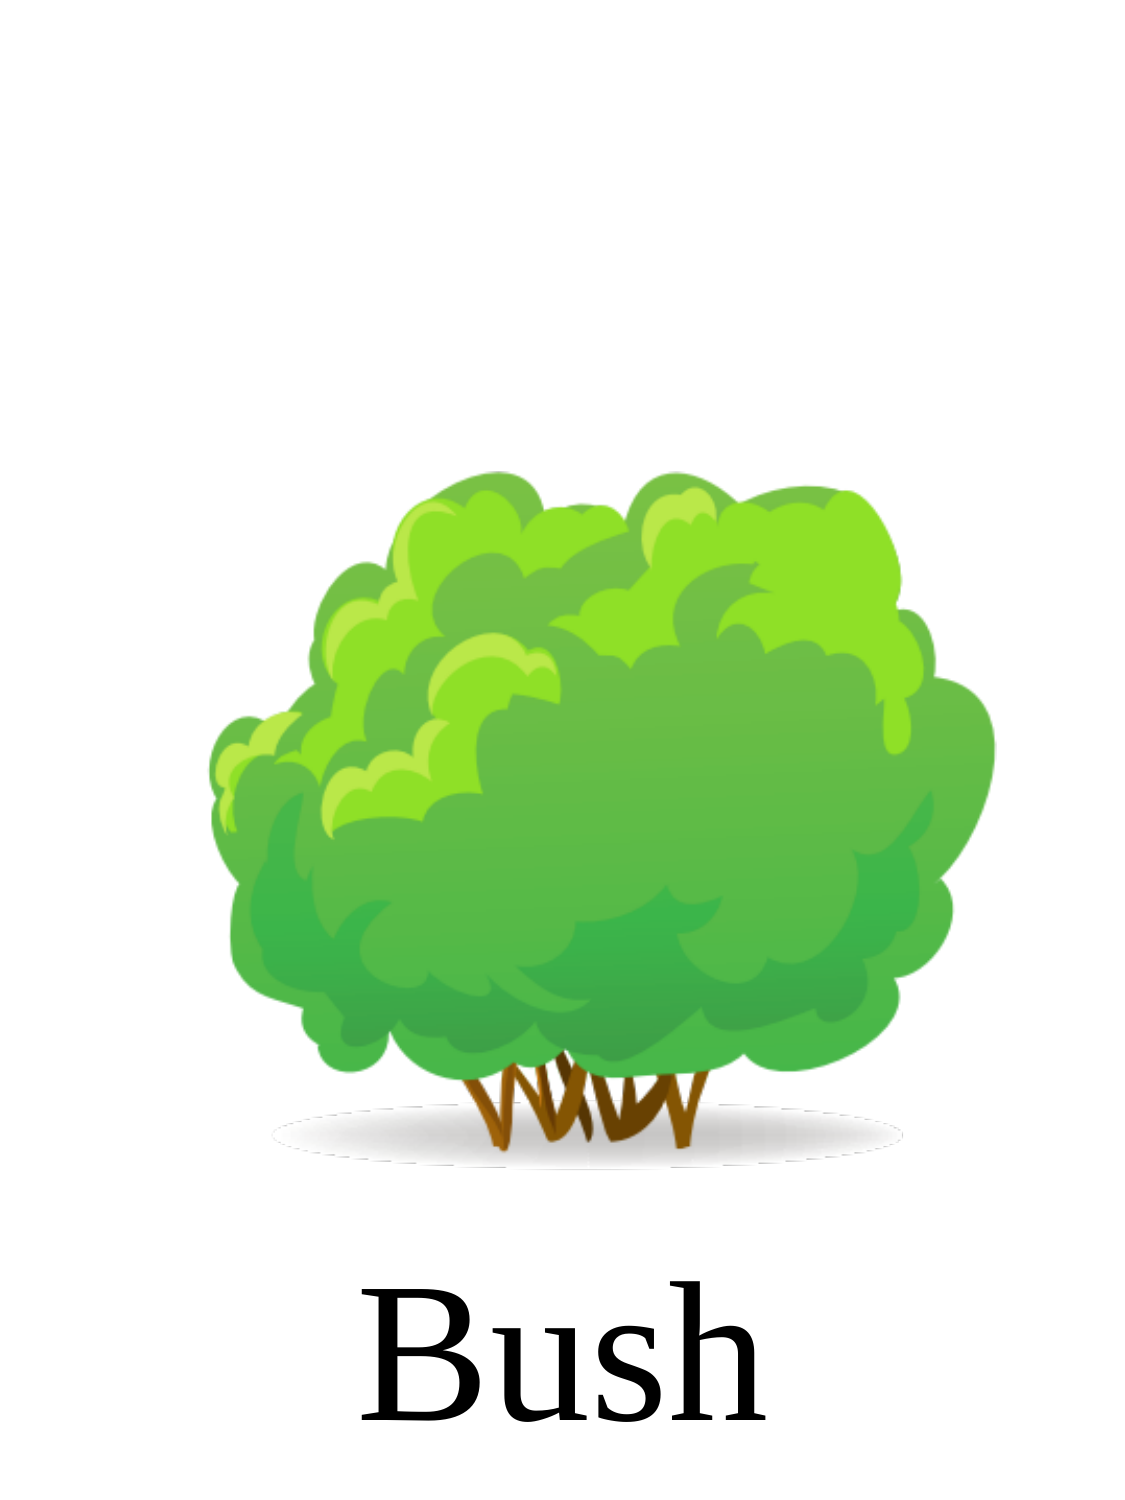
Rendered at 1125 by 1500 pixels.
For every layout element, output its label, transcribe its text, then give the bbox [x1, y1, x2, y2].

title Bush [84, 1179, 1041, 1500]
picture [96, 278, 1041, 1222]
